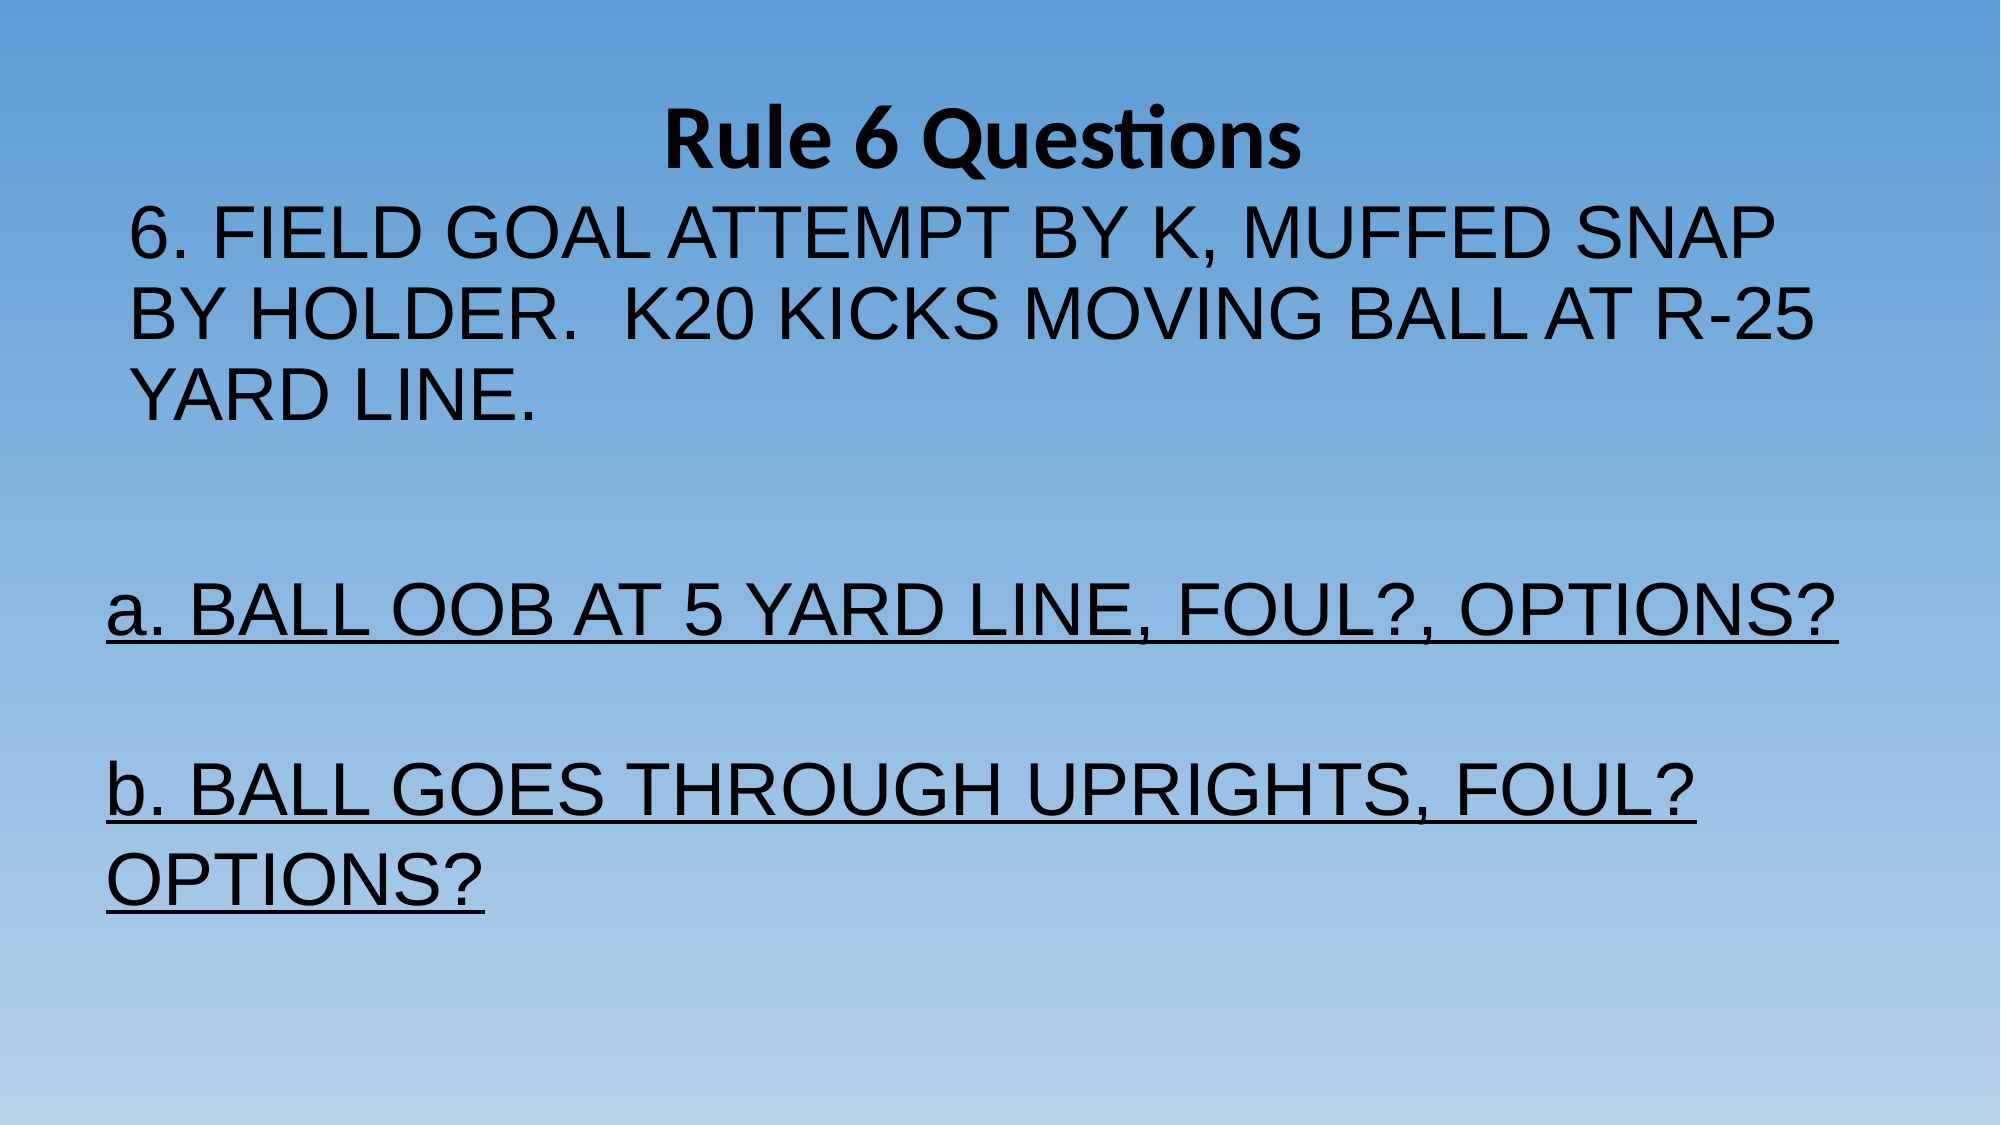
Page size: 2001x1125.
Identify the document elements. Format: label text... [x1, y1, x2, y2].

title Rule 6 Questions [105, 59, 1863, 186]
text_box a. BALL OOB AT 5 YARD LINE, FOUL?, OPTIONS? b. BALL GOES THROUGH UPRIGHTS, FOUL? OPTIONS? [91, 553, 1911, 1019]
list 6. FIELD GOAL ATTEMPT BY K, MUFFED SNAP BY HOLDER. K20 KICKS MOVING BALL AT R-25 YARD LINE. [105, 186, 1911, 475]
